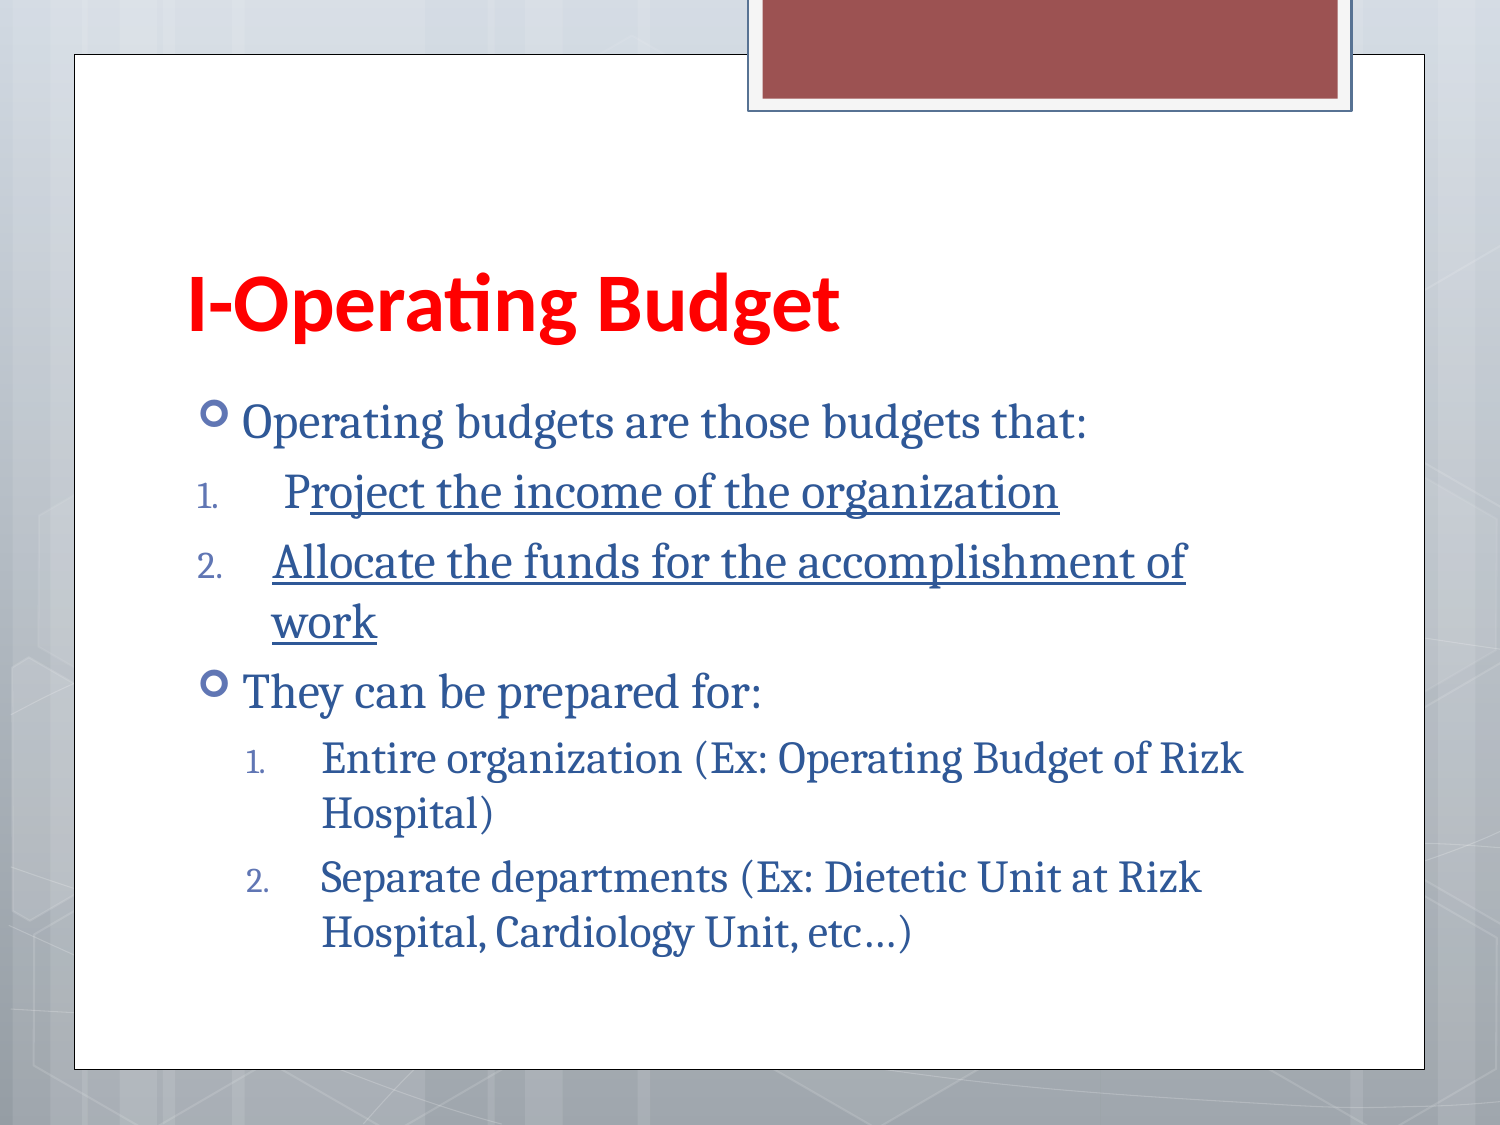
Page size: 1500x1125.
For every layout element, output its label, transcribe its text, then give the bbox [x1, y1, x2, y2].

title I-Operating Budget [171, 168, 1324, 357]
list Operating budgets are those budgets that: Project the income of the organization Allocate the funds for the accomplishment of work They can be prepared for: Entire organization (Ex: Operating Budget of Rizk Hospital) Separate departments (Ex: Dietetic Unit at Rizk Hospital, Cardiology Unit, etc…) [171, 381, 1283, 999]
